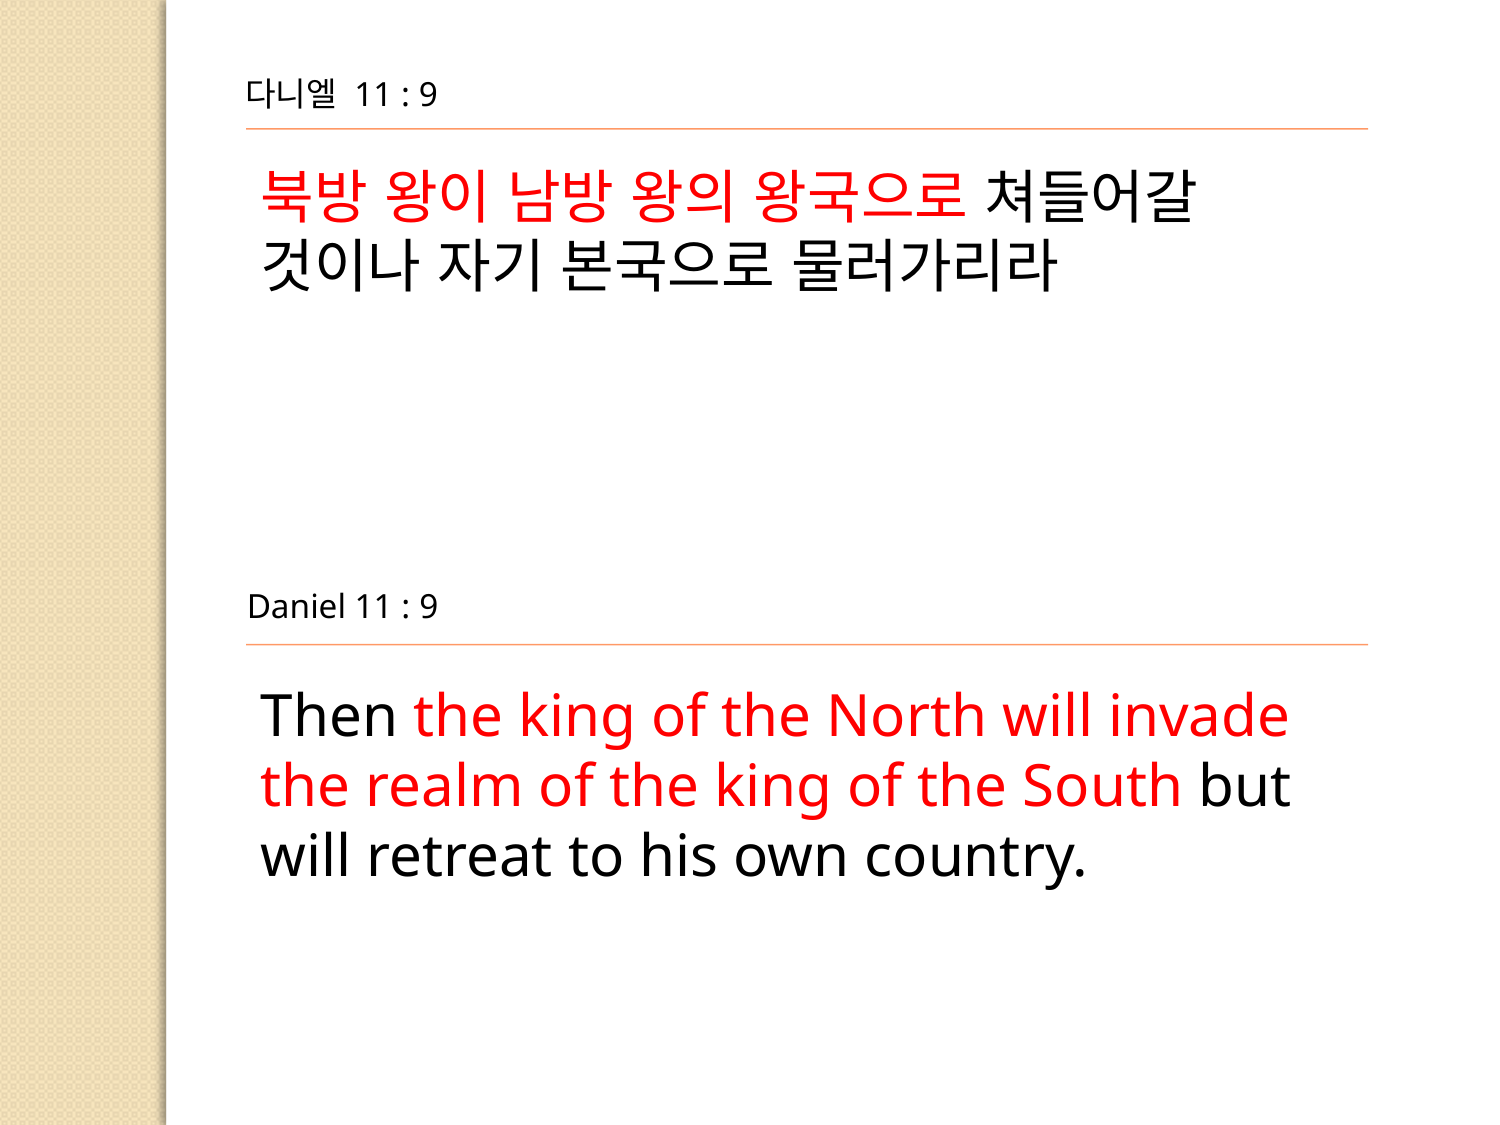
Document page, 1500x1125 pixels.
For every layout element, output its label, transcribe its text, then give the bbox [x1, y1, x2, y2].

text_box 다니엘 11 : 9 [230, 66, 586, 166]
text_box Then the king of the North will invade the realm of the king of the South but will retreat to his own country. [246, 670, 1371, 896]
text_box 북방 왕이 남방 왕의 왕국으로 쳐들어갈 것이나 자기 본국으로 물러가리라 [246, 152, 1371, 307]
text_box Daniel 11 : 9 [232, 577, 633, 638]
